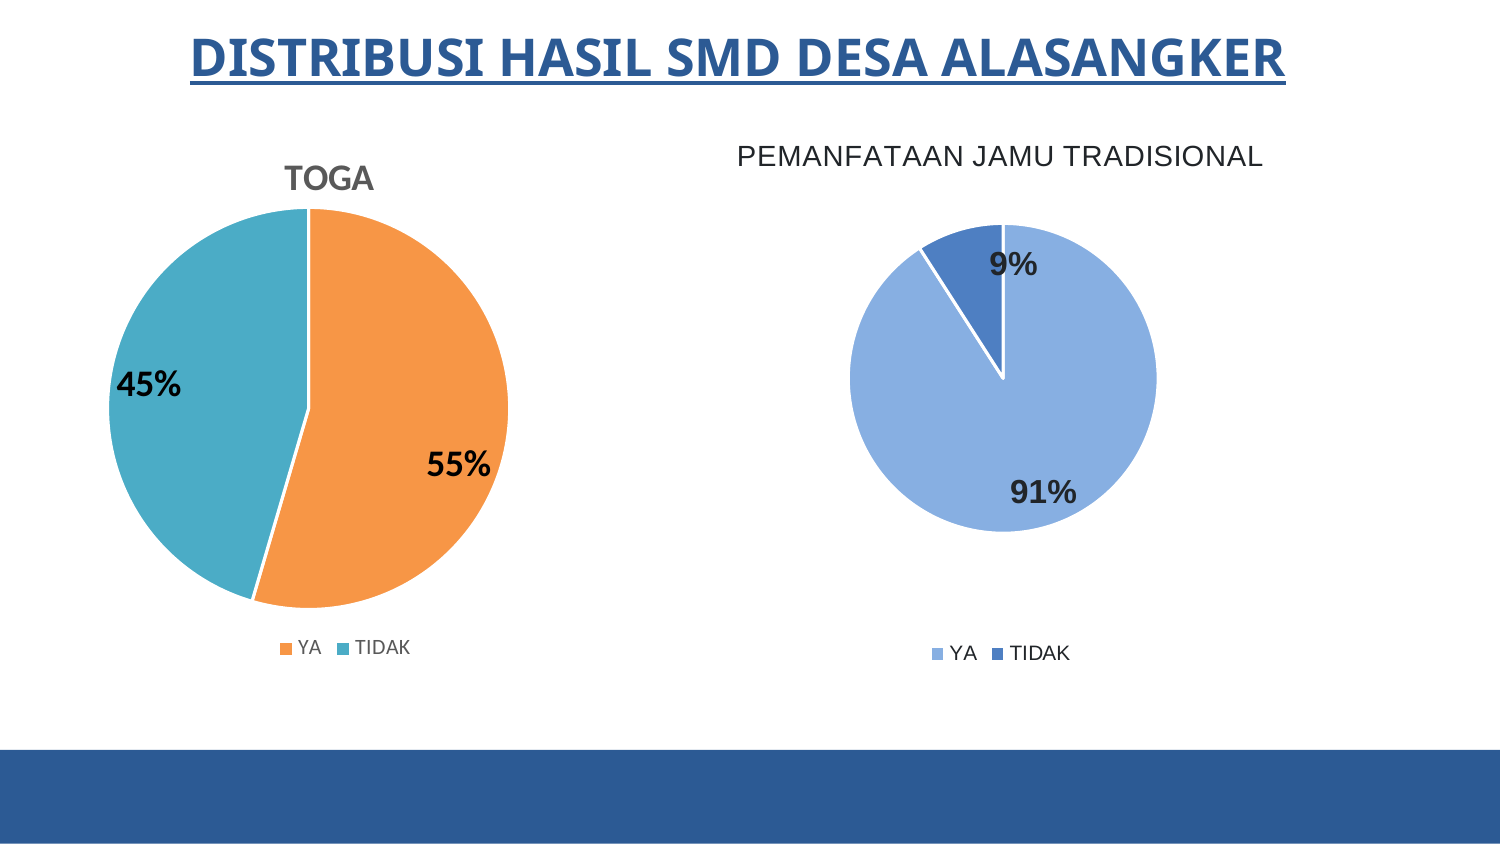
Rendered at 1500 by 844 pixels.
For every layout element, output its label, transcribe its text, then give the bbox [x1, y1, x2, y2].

chart [27, 112, 1341, 672]
text_box DISTRIBUSI HASIL SMD DESA ALASANGKER [106, 9, 1370, 104]
